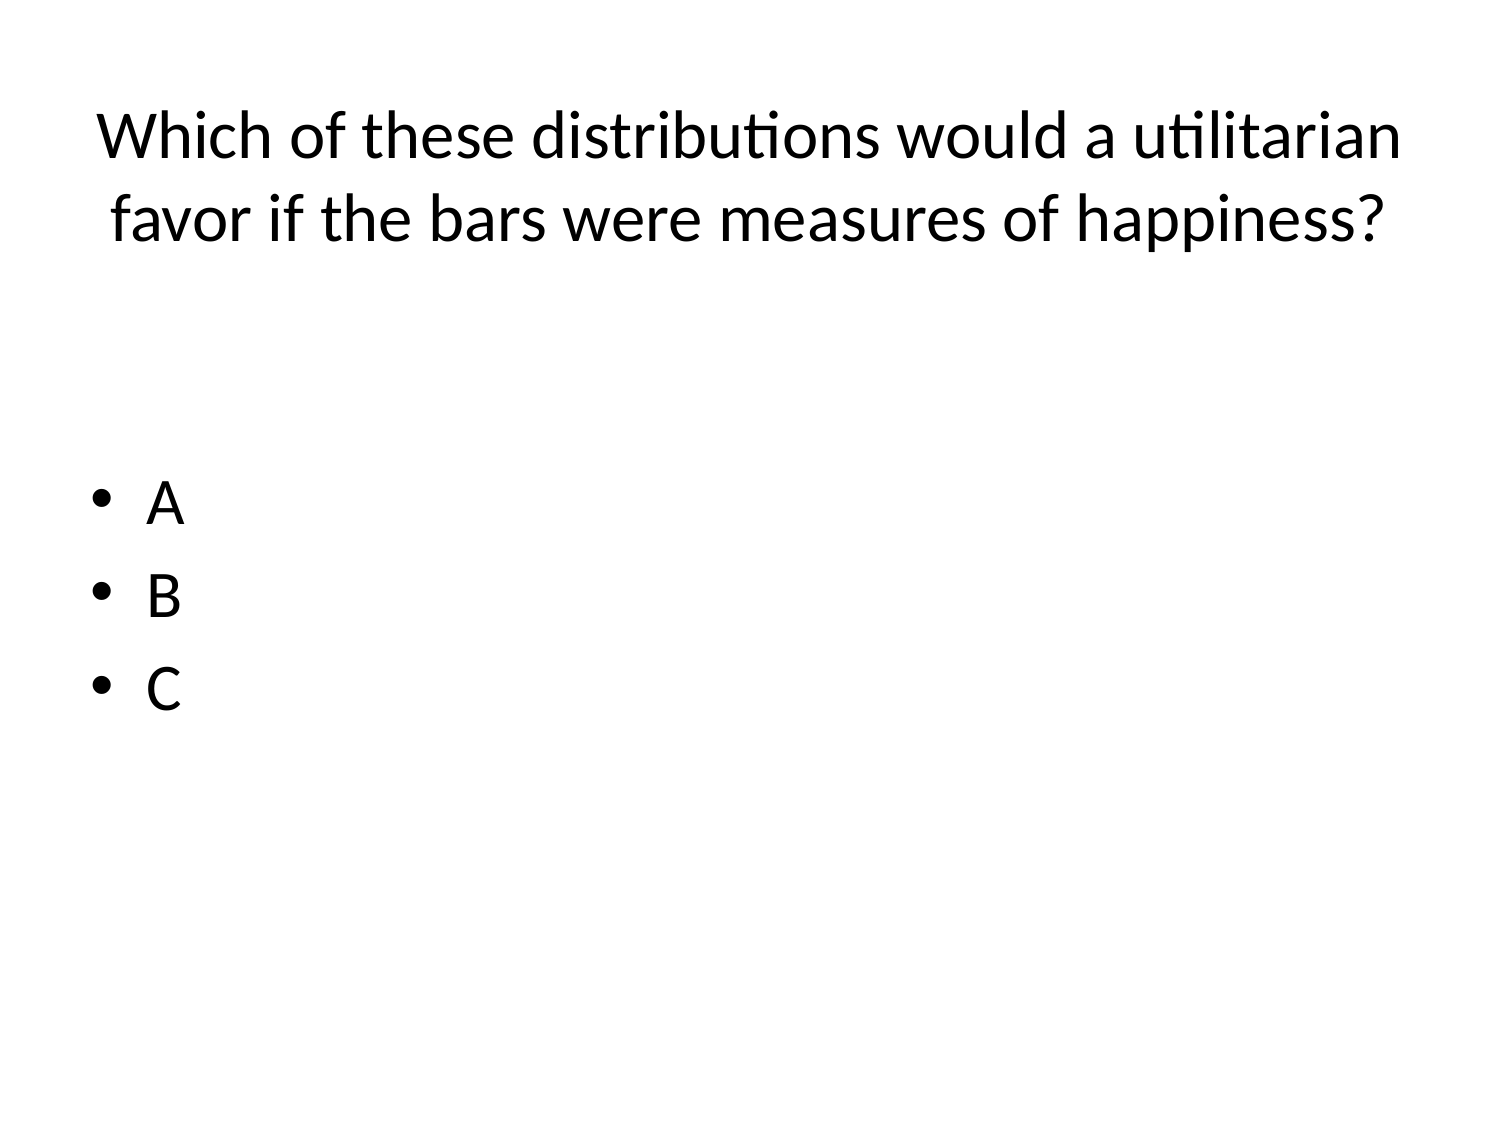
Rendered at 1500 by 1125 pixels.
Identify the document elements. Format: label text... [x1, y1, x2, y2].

title Which of these distributions would a utilitarian favor if the bars were measures of happiness? [75, 45, 1425, 300]
list A B C [75, 450, 1425, 1005]
